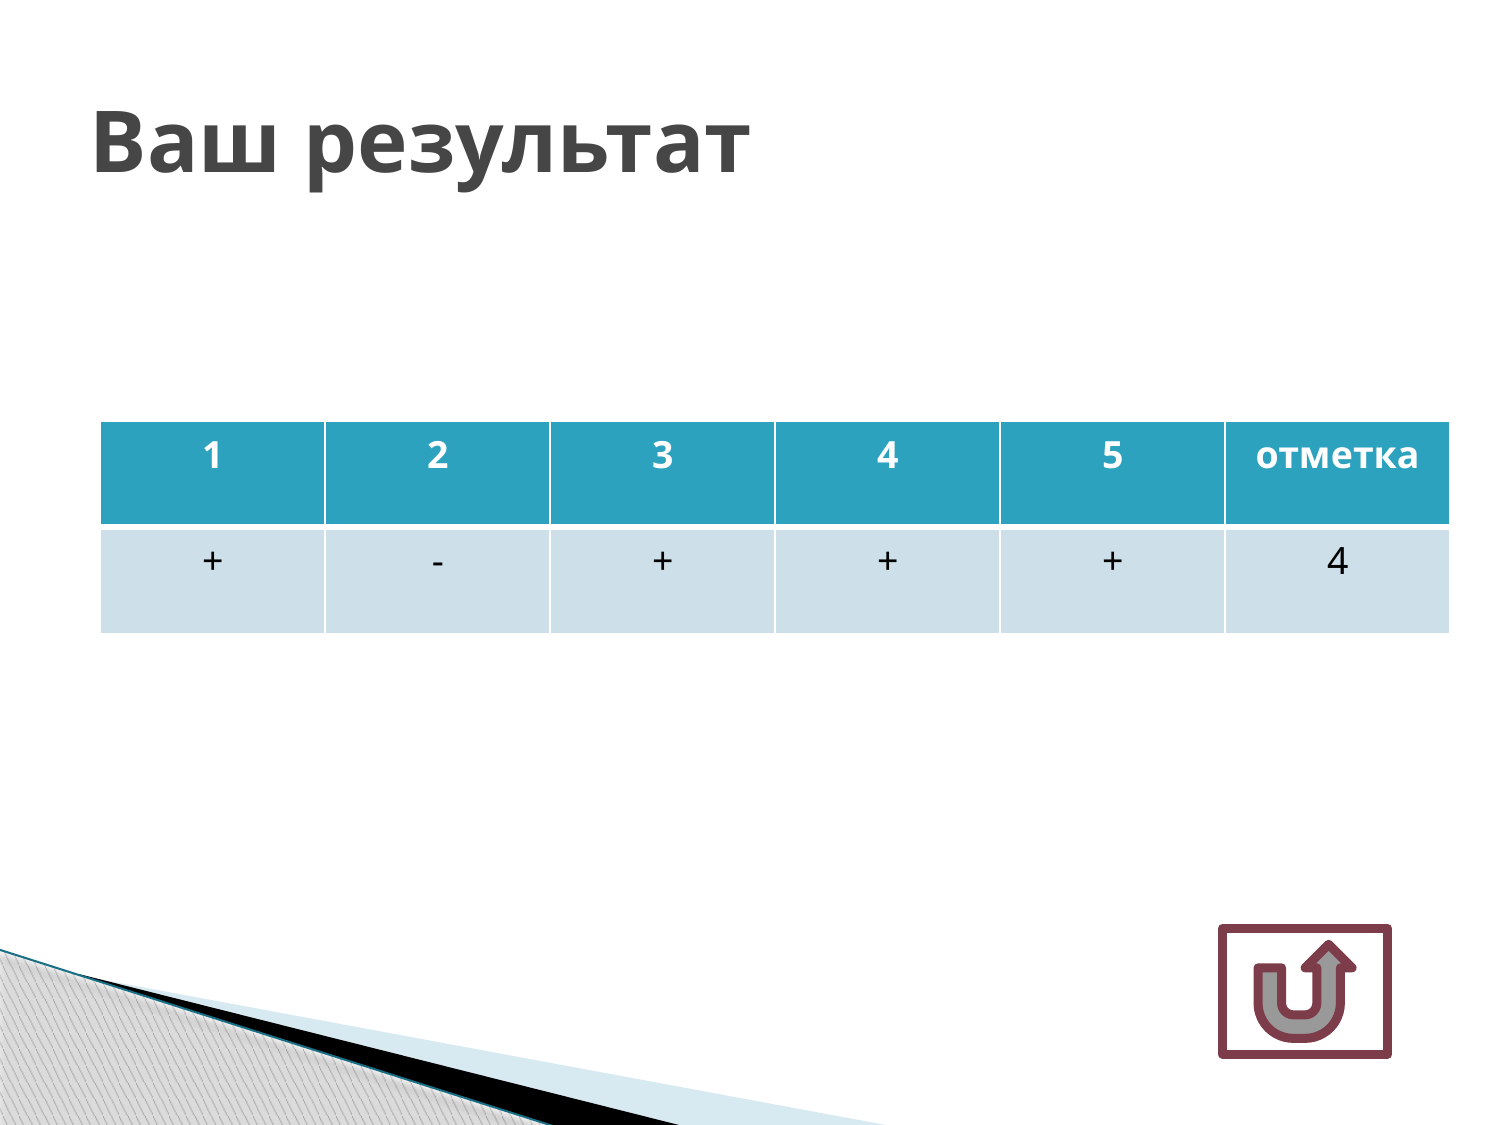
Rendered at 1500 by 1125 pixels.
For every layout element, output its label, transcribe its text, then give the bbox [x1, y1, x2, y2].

table_cell + [551, 530, 774, 633]
text_box [1218, 924, 1392, 1059]
table_cell - [326, 530, 549, 633]
table_cell + [776, 530, 999, 633]
table_header 3 [551, 422, 774, 524]
title Ваш результат [75, 45, 1425, 233]
table_header 1 [101, 422, 324, 524]
table_header 5 [1001, 422, 1224, 524]
table_header отметка [1226, 422, 1449, 524]
table_header 4 [776, 422, 999, 524]
table_cell + [1001, 530, 1224, 633]
table_cell 4 [1226, 530, 1449, 633]
table_header 2 [326, 422, 549, 524]
table_cell + [101, 530, 324, 633]
